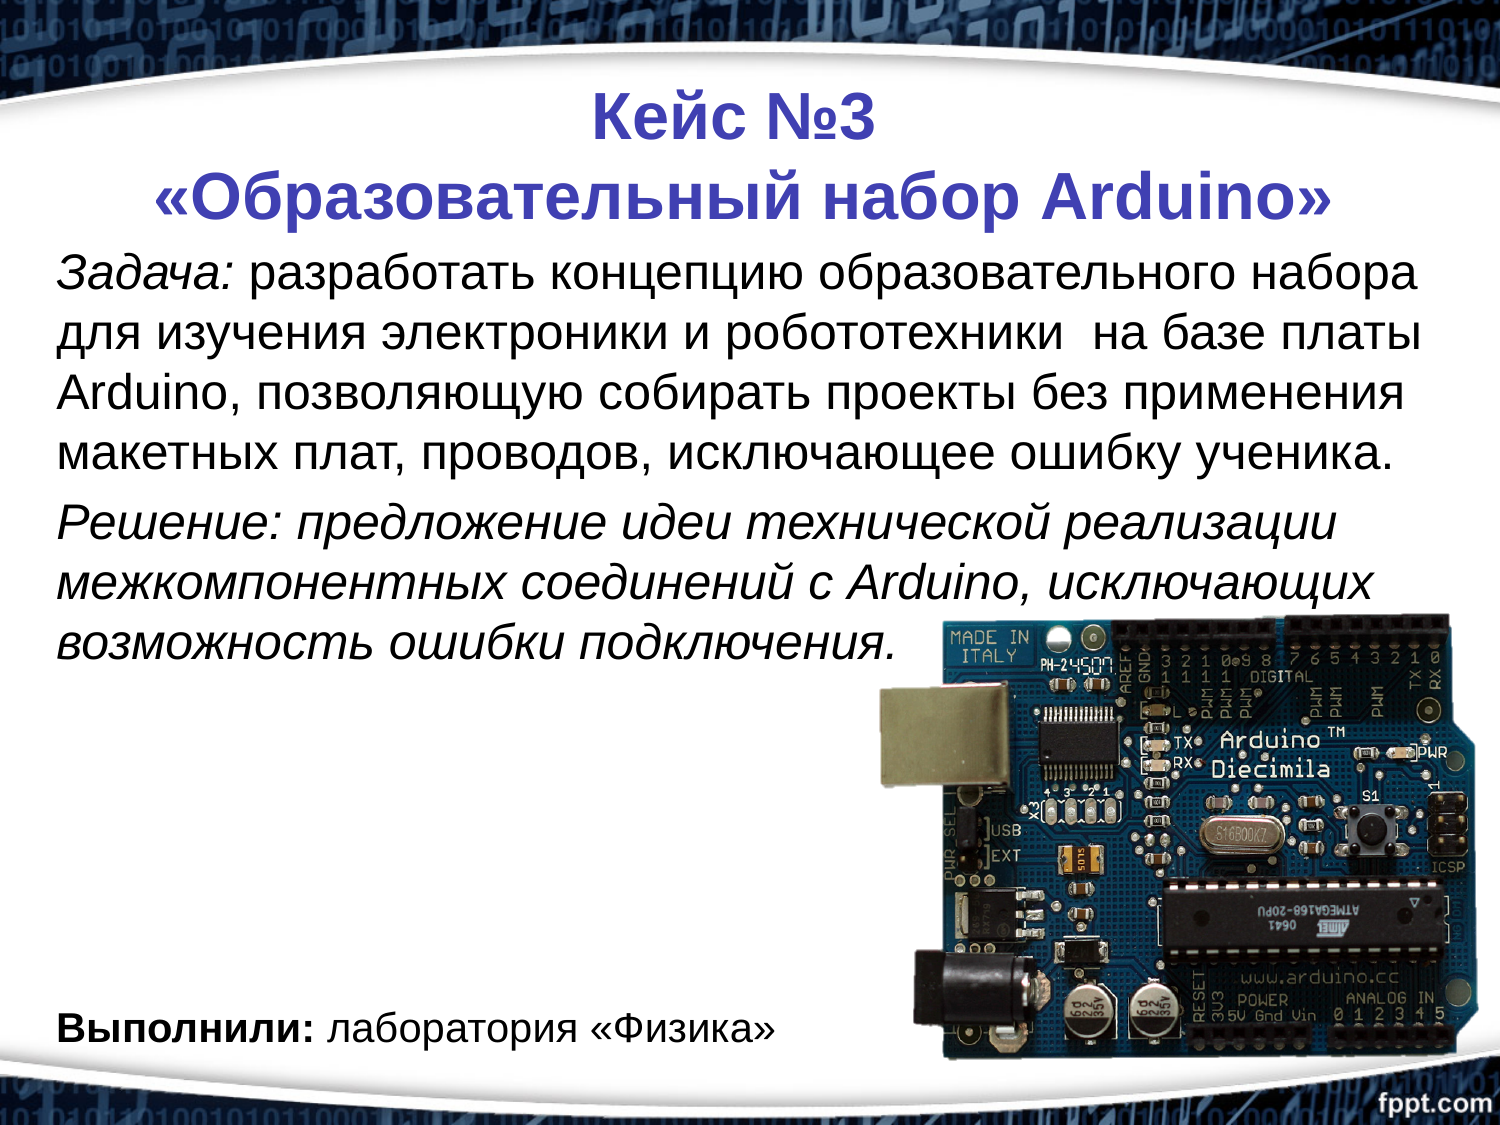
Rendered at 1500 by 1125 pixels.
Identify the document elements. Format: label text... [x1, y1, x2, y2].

title Кейс №3 «Образовательный набор Arduino» [107, 66, 1380, 231]
text_box Выполнили: лаборатория «Физика» [41, 993, 798, 1058]
list Задача: разработать концепцию образовательного набора для изучения электроники и робототехники на базе платы Arduino, позволяющую собирать проекты без применения макетных плат, проводов, исключающее ошибку ученика. Решение: предложение идеи технической реализации межкомпонентных соединений с Arduino, исключающих возможность ошибки подключения. [41, 231, 1449, 768]
picture [0, 0, 1500, 1125]
